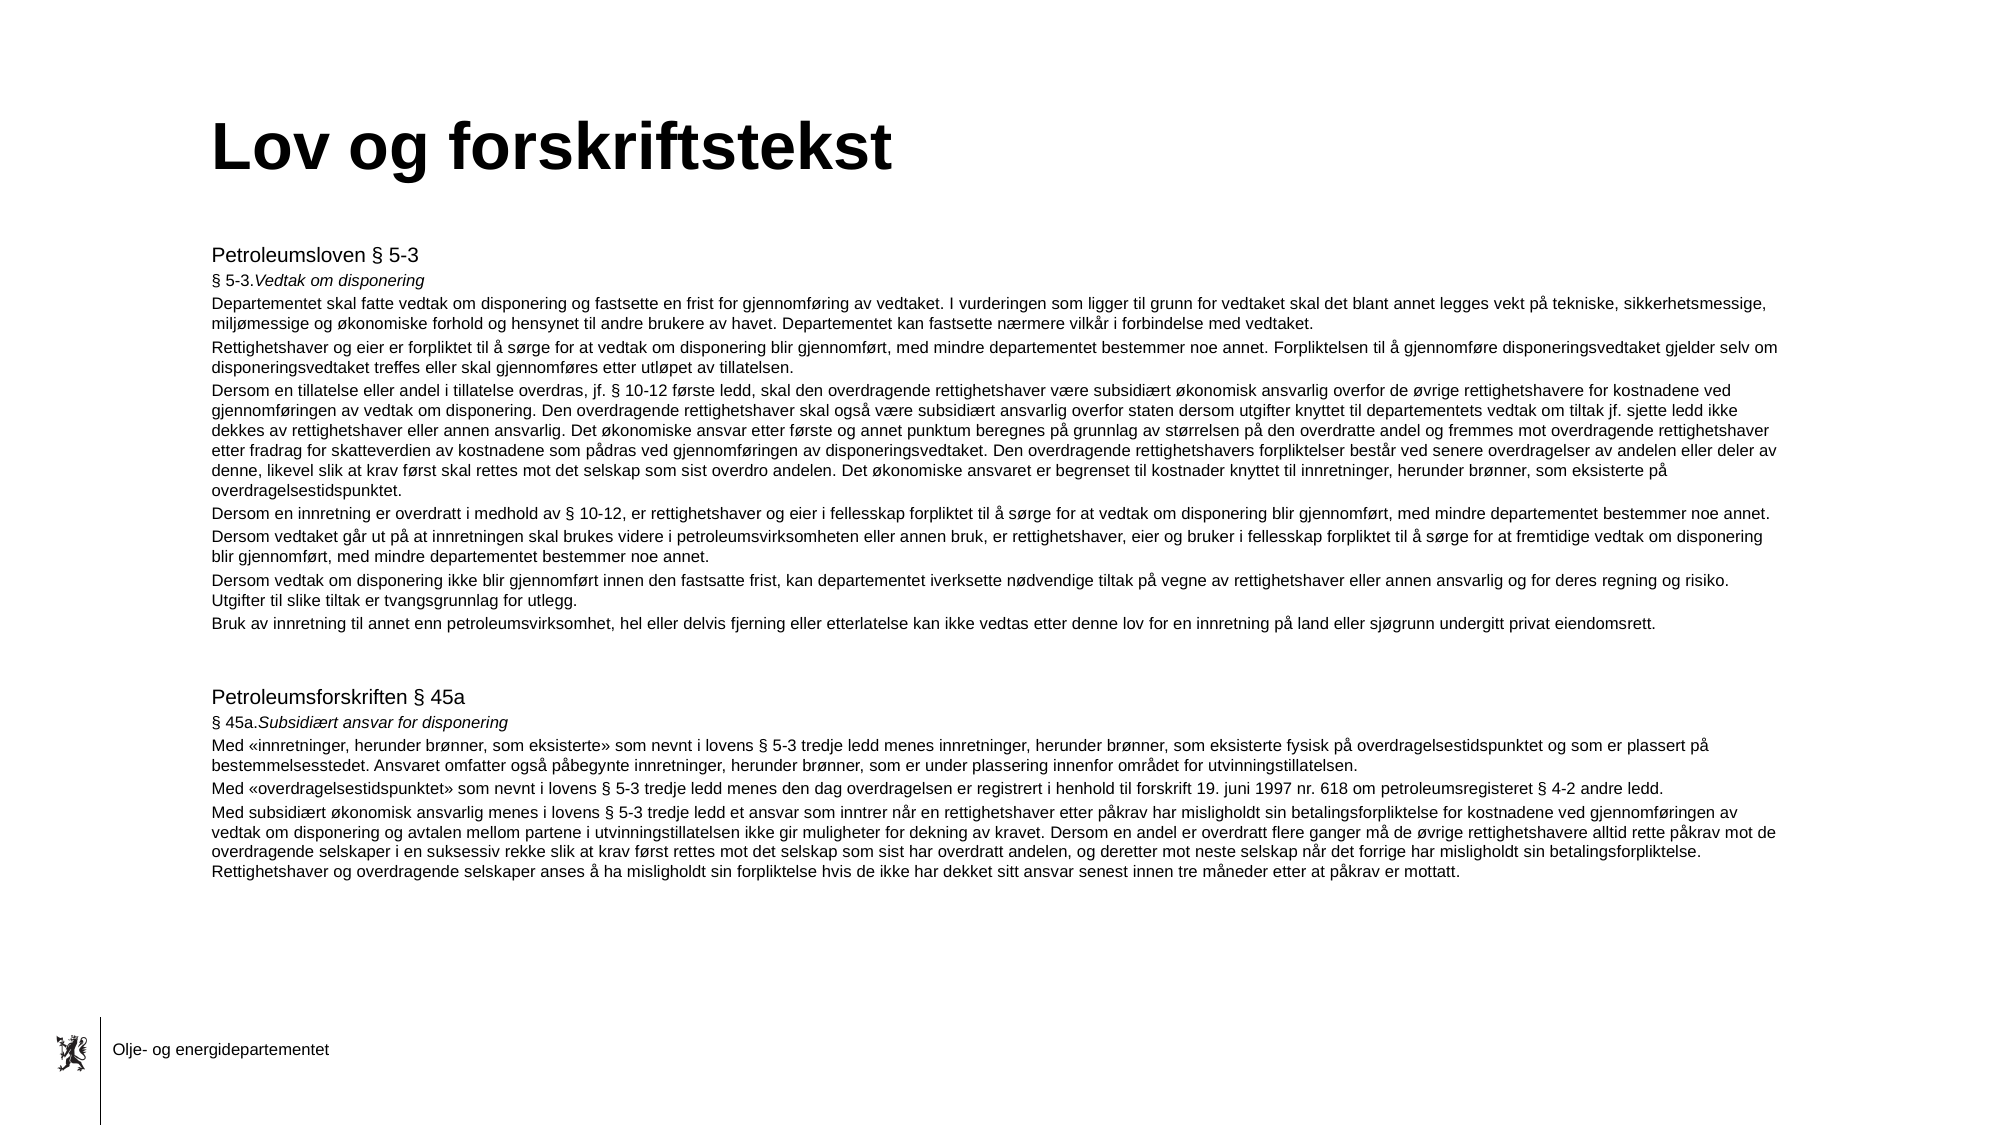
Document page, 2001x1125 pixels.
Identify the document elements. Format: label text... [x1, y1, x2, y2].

picture [56, 1035, 87, 1072]
title Lov og forskriftstekst [196, 48, 1804, 234]
list Petroleumsloven § 5-3 § 5-3.Vedtak om disponering Departementet skal fatte vedtak om disponering og fastsette en frist for gjennomføring av vedtaket. I vurderingen som ligger til grunn for vedtaket skal det blant annet legges vekt på tekniske, sikkerhetsmessige, miljømessige og økonomiske forhold og hensynet til andre brukere av havet. Departementet kan fastsette nærmere vilkår i forbindelse med vedtaket. Rettighetshaver og eier er forpliktet til å sørge for at vedtak om disponering blir gjennomført, med mindre departementet bestemmer noe annet. Forpliktelsen til å gjennomføre disponeringsvedtaket gjelder selv om disponeringsvedtaket treffes eller skal gjennomføres etter utløpet av tillatelsen. Dersom en tillatelse eller andel i tillatelse overdras, jf. § 10-12 første ledd, skal den overdragende rettighetshaver være subsidiært økonomisk ansvarlig overfor de øvrige rettighetshavere for kostnadene ved gjennomføringen av vedtak om disponering. Den overdragende rettighetshaver skal også være subsidiært ansvarlig overfor staten dersom utgifter knyttet til departementets vedtak om tiltak jf. sjette ledd ikke dekkes av rettighetshaver eller annen ansvarlig. Det økonomiske ansvar etter første og annet punktum beregnes på grunnlag av størrelsen på den overdratte andel og fremmes mot overdragende rettighetshaver etter fradrag for skatteverdien av kostnadene som pådras ved gjennomføringen av disponeringsvedtaket. Den overdragende rettighetshavers forpliktelser består ved senere overdragelser av andelen eller deler av denne, likevel slik at krav først skal rettes mot det selskap som sist overdro andelen. Det økonomiske ansvaret er begrenset til kostnader knyttet til innretninger, herunder brønner, som eksisterte på overdragelsestidspunktet. Dersom en innretning er overdratt i medhold av § 10-12, er rettighetshaver og eier i fellesskap forpliktet til å sørge for at vedtak om disponering blir gjennomført, med mindre departementet bestemmer noe annet. Dersom vedtaket går ut på at innretningen skal brukes videre i petroleumsvirksomheten eller annen bruk, er rettighetshaver, eier og bruker i fellesskap forpliktet til å sørge for at fremtidige vedtak om disponering blir gjennomført, med mindre departementet bestemmer noe annet. Dersom vedtak om disponering ikke blir gjennomført innen den fastsatte frist, kan departementet iverksette nødvendige tiltak på vegne av rettighetshaver eller annen ansvarlig og for deres regning og risiko. Utgifter til slike tiltak er tvangsgrunnlag for utlegg. Bruk av innretning til annet enn petroleumsvirksomhet, hel eller delvis fjerning eller etterlatelse kan ikke vedtas etter denne lov for en innretning på land eller sjøgrunn undergitt privat eiendomsrett. Petroleumsforskriften § 45a § 45a.Subsidiært ansvar for disponering Med «innretninger, herunder brønner, som eksisterte» som nevnt i lovens § 5-3 tredje ledd menes innretninger, herunder brønner, som eksisterte fysisk på overdragelsestidspunktet og som er plassert på bestemmelsesstedet. Ansvaret omfatter også påbegynte innretninger, herunder brønner, som er under plassering innenfor området for utvinningstillatelsen. Med «overdragelsestidspunktet» som nevnt i lovens § 5-3 tredje ledd menes den dag overdragelsen er registrert i henhold til forskrift 19. juni 1997 nr. 618 om petroleumsregisteret § 4-2 andre ledd. Med subsidiært økonomisk ansvarlig menes i lovens § 5-3 tredje ledd et ansvar som inntrer når en rettighetshaver etter påkrav har misligholdt sin betalingsforpliktelse for kostnadene ved gjennomføringen av vedtak om disponering og avtalen mellom partene i utvinningstillatelsen ikke gir muligheter for dekning av kravet. Dersom en andel er overdratt flere ganger må de øvrige rettighetshavere alltid rette påkrav mot de overdragende selskaper i en suksessiv rekke slik at krav først rettes mot det selskap som sist har overdratt andelen, og deretter mot neste selskap når det forrige har misligholdt sin betalingsforpliktelse. Rettighetshaver og overdragende selskaper anses å ha misligholdt sin forpliktelse hvis de ikke har dekket sitt ansvar senest innen tre måneder etter at påkrav er mottatt. [196, 234, 1804, 978]
